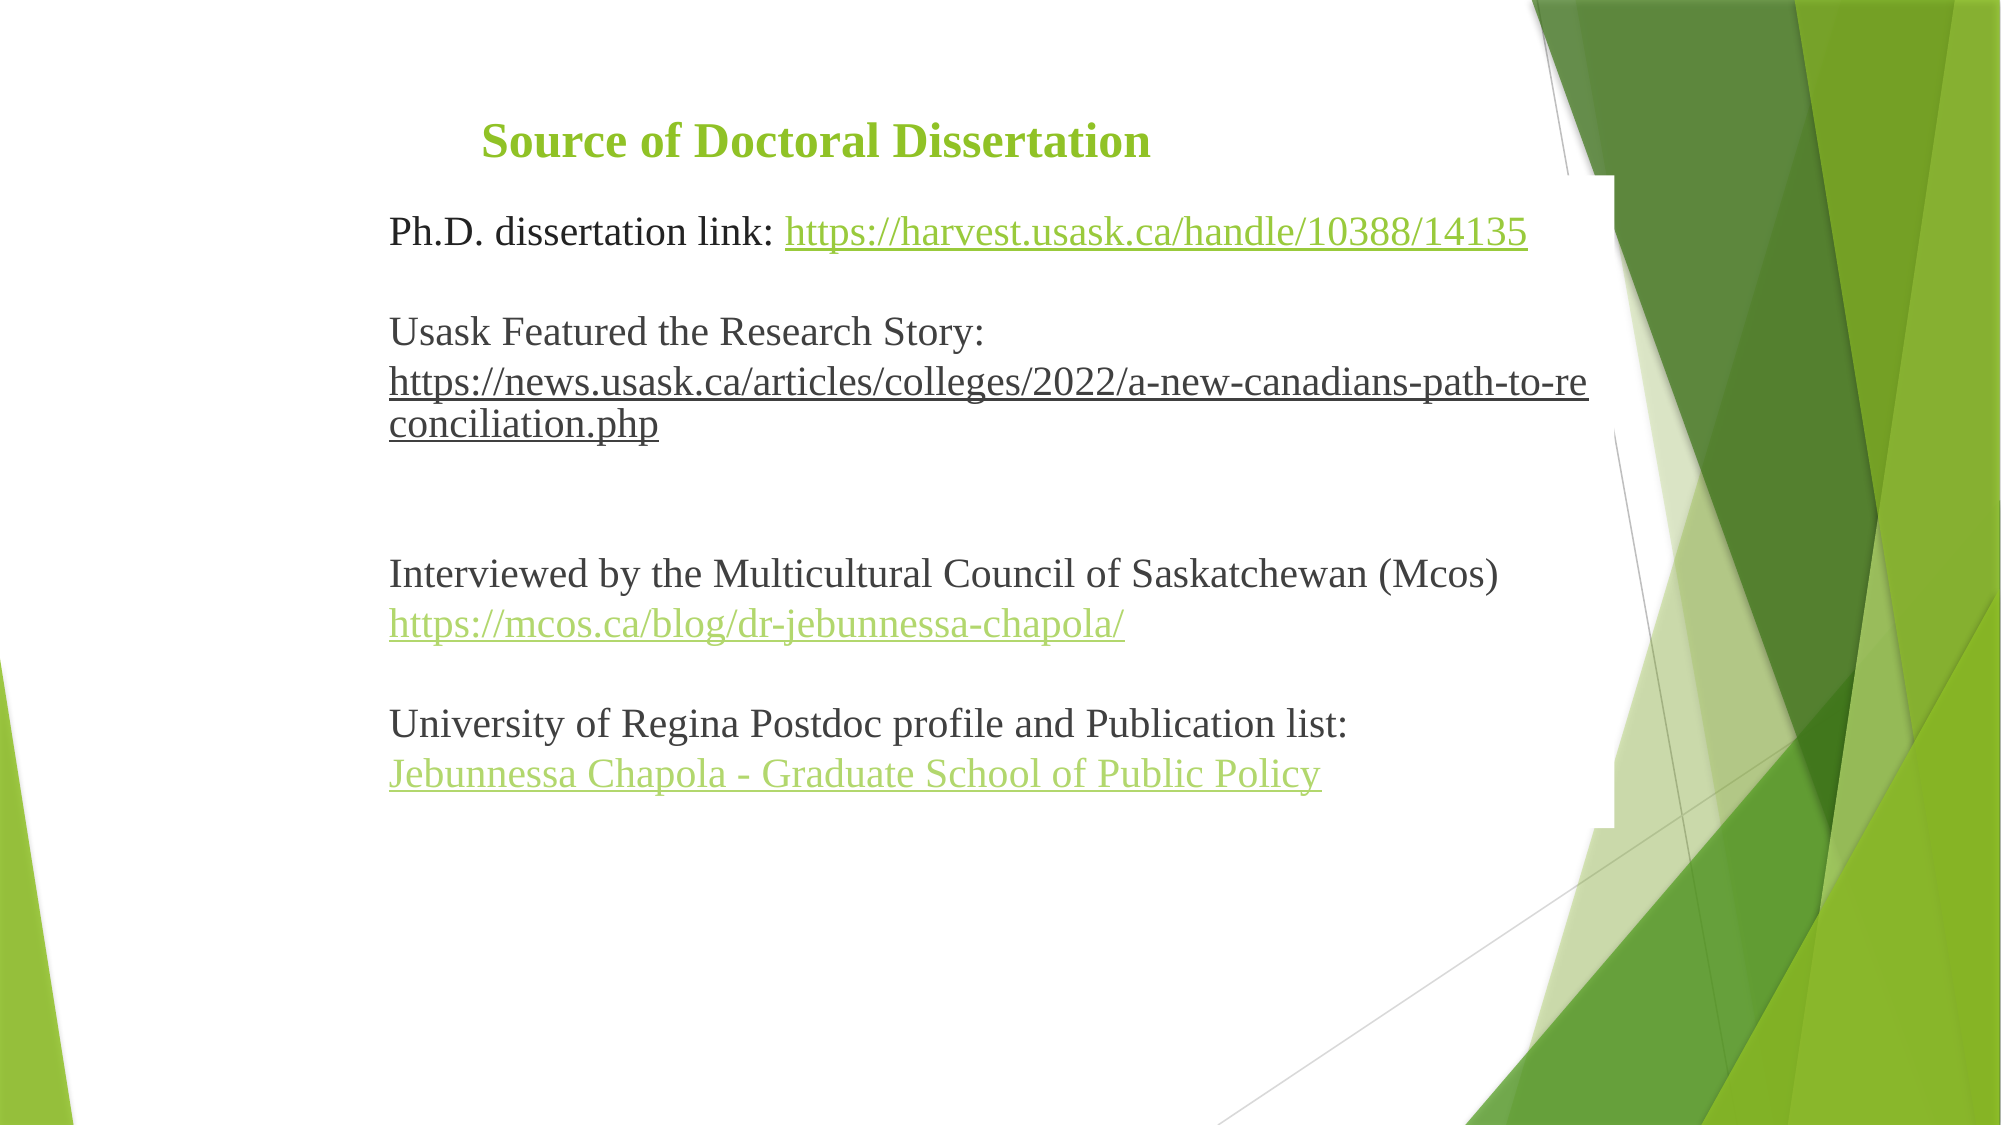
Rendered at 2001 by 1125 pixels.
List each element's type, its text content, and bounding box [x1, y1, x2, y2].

title Source of Doctoral Dissertation [111, 99, 1522, 317]
list Ph.D. dissertation link: https://harvest.usask.ca/handle/10388/14135 Usask Featured the Research Story: https://news.usask.ca/articles/colleges/2022/a-new-canadians-path-to-reconciliation.php Interviewed by the Multicultural Council of Saskatchewan (Mcos) https://mcos.ca/blog/dr-jebunnessa-chapola/ University of Regina Postdoc profile and Publication list: Jebunnessa Chapola - Graduate School of Public Policy [373, 175, 1615, 829]
